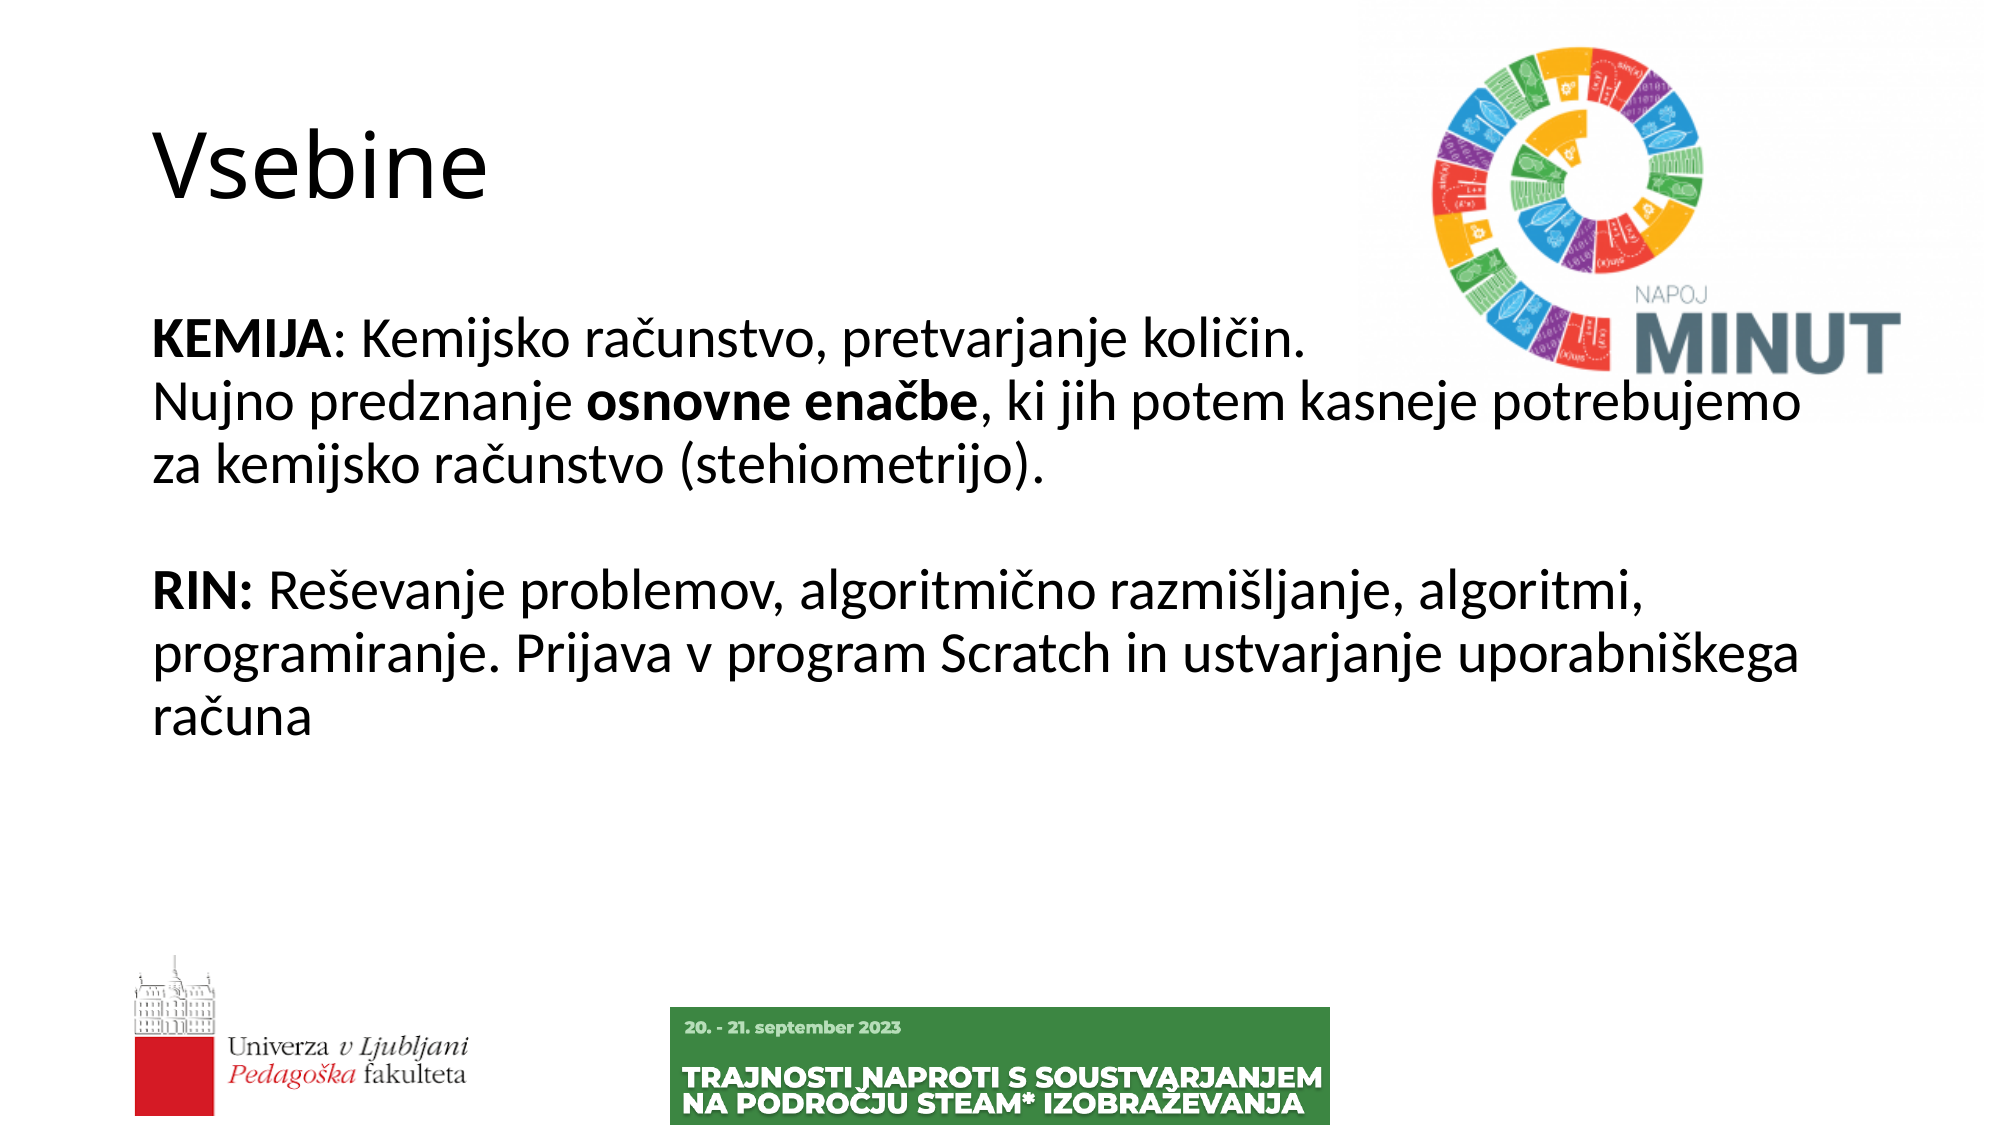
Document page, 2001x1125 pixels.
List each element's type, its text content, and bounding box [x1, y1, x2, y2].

picture [133, 955, 470, 1116]
title Vsebine [137, 59, 1427, 278]
picture [1358, 0, 1984, 423]
picture [670, 1014, 1330, 1125]
list KEMIJA: Kemijsko računstvo, pretvarjanje količin. Nujno predznanje osnovne enačbe, ki jih potem kasneje potrebujemo za kemijsko računstvo (stehiometrijo). RIN: Reševanje problemov, algoritmično razmišljanje, algoritmi, programiranje. Prijava v program Scratch in ustvarjanje uporabniškega računa [137, 299, 1863, 1014]
